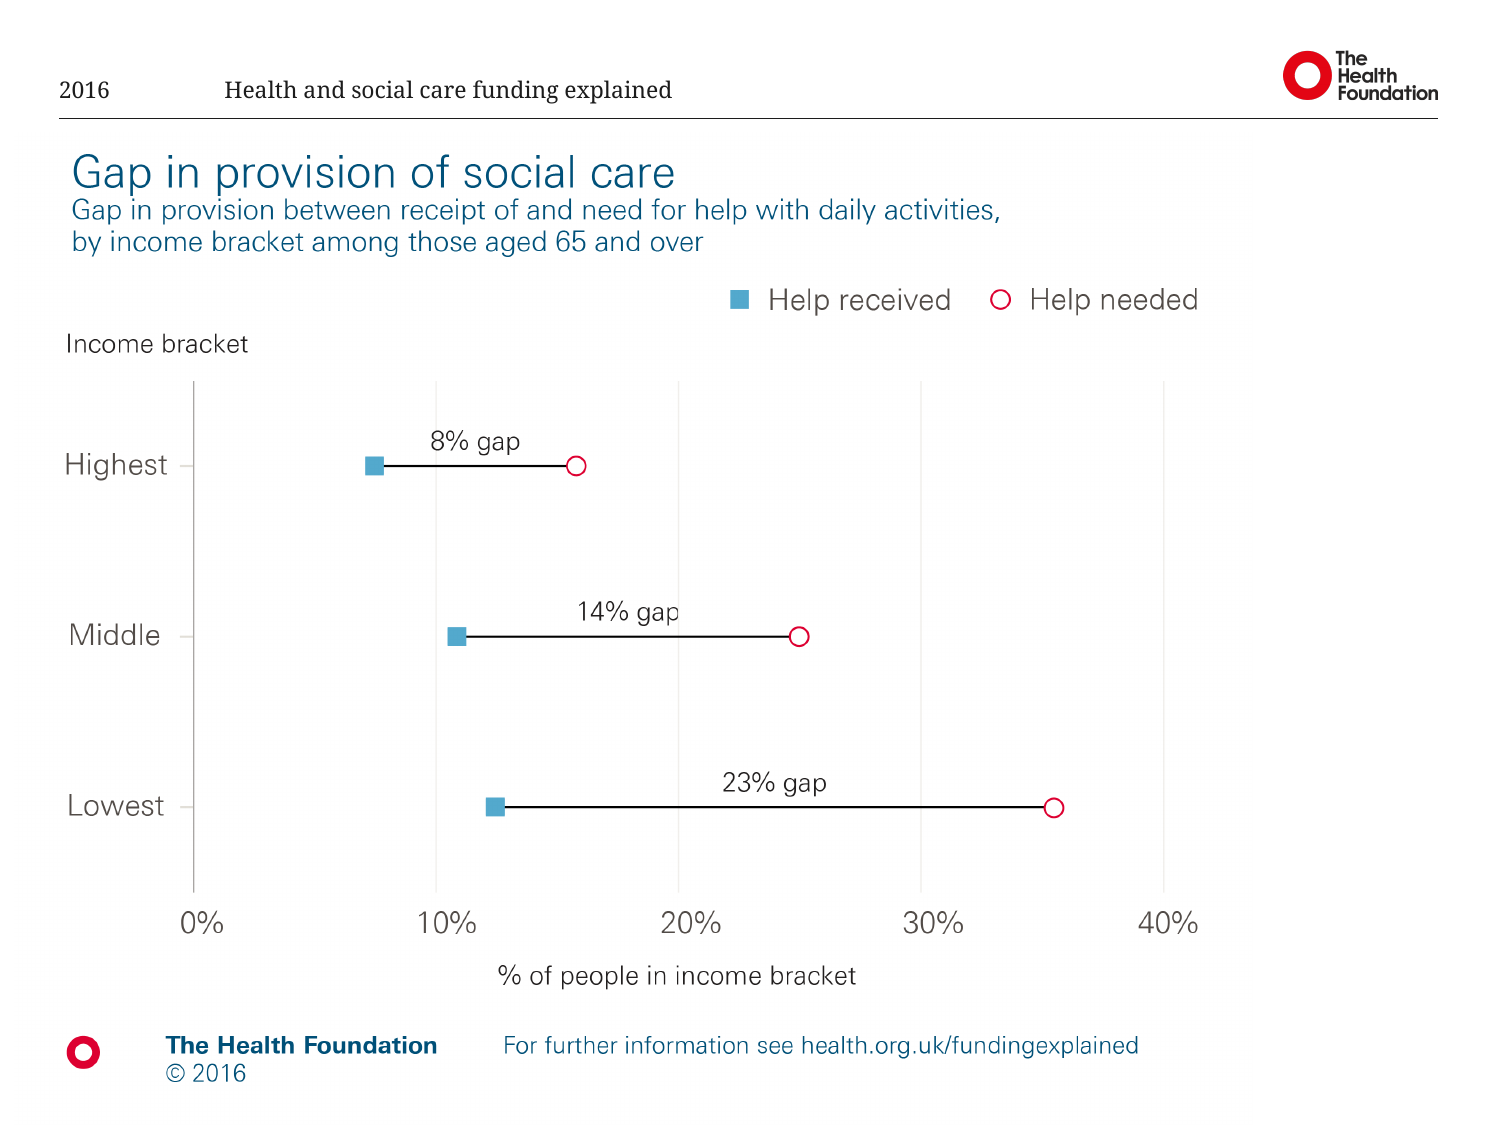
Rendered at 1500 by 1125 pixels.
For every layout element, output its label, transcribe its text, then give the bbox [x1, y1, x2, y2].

picture [1283, 50, 1438, 101]
picture [14, 132, 1253, 1125]
footer Health and social care funding explained [224, 58, 1178, 103]
slide_number 2016 [59, 58, 213, 103]
